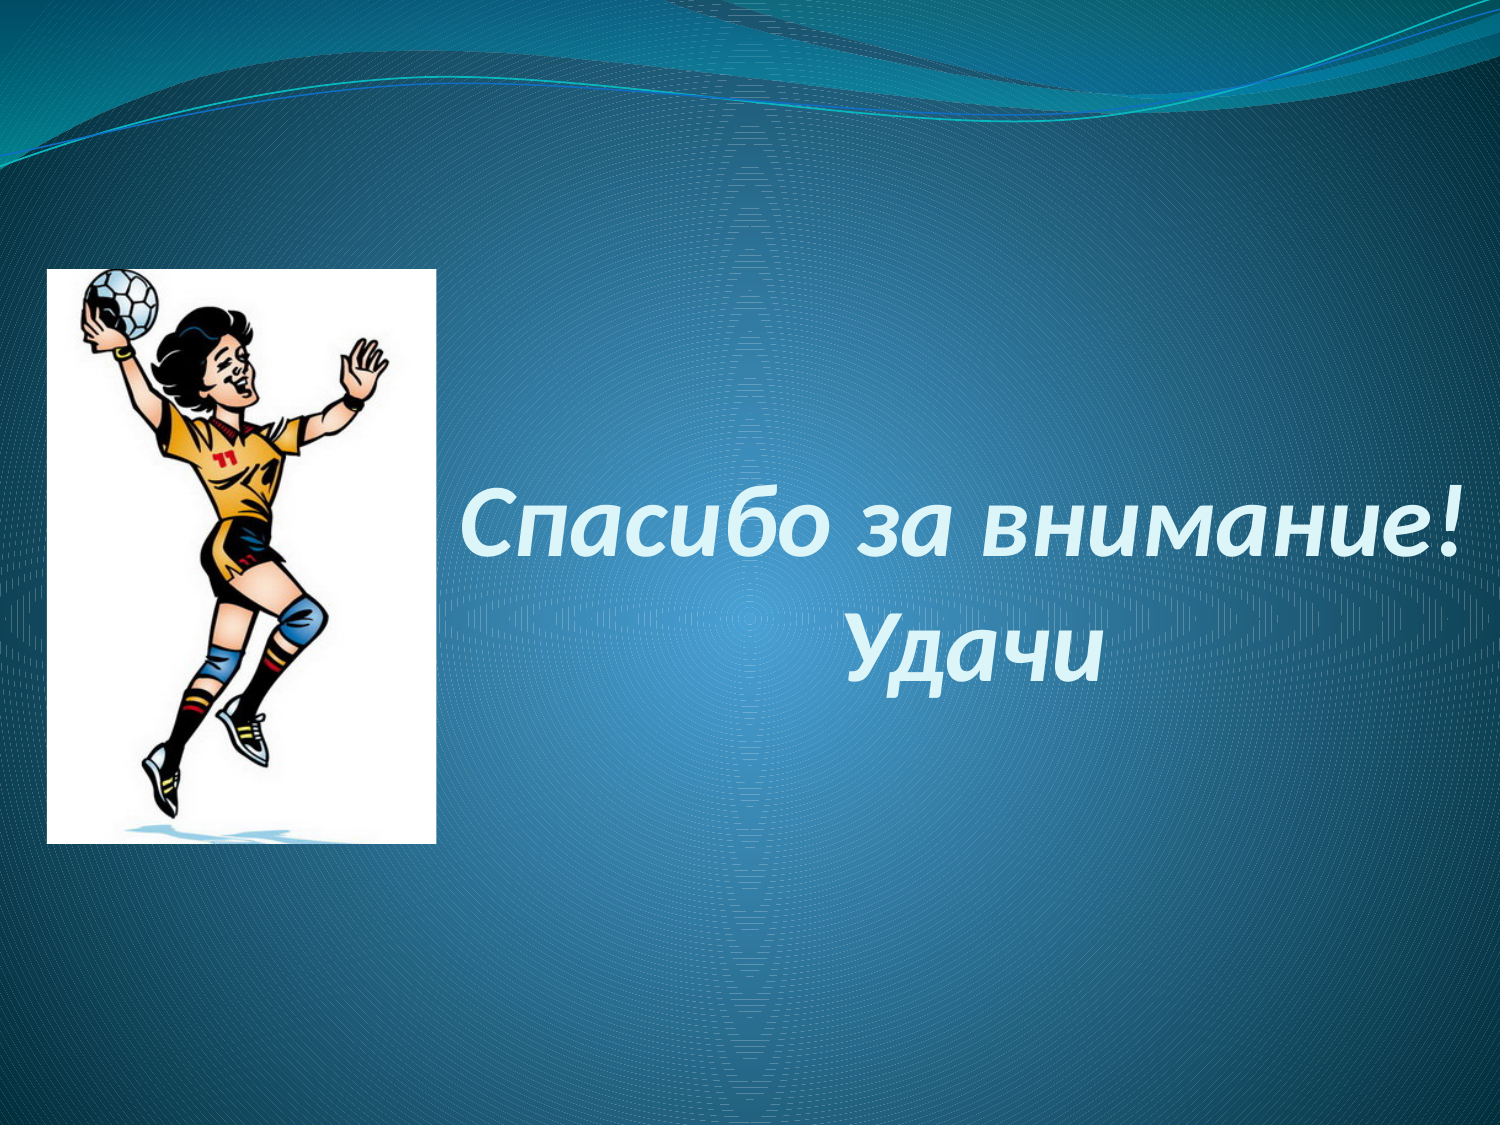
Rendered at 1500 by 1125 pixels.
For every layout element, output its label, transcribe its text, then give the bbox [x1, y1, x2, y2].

picture [46, 269, 437, 844]
text_box Спасибо за внимание! Удачи [445, 445, 1500, 692]
